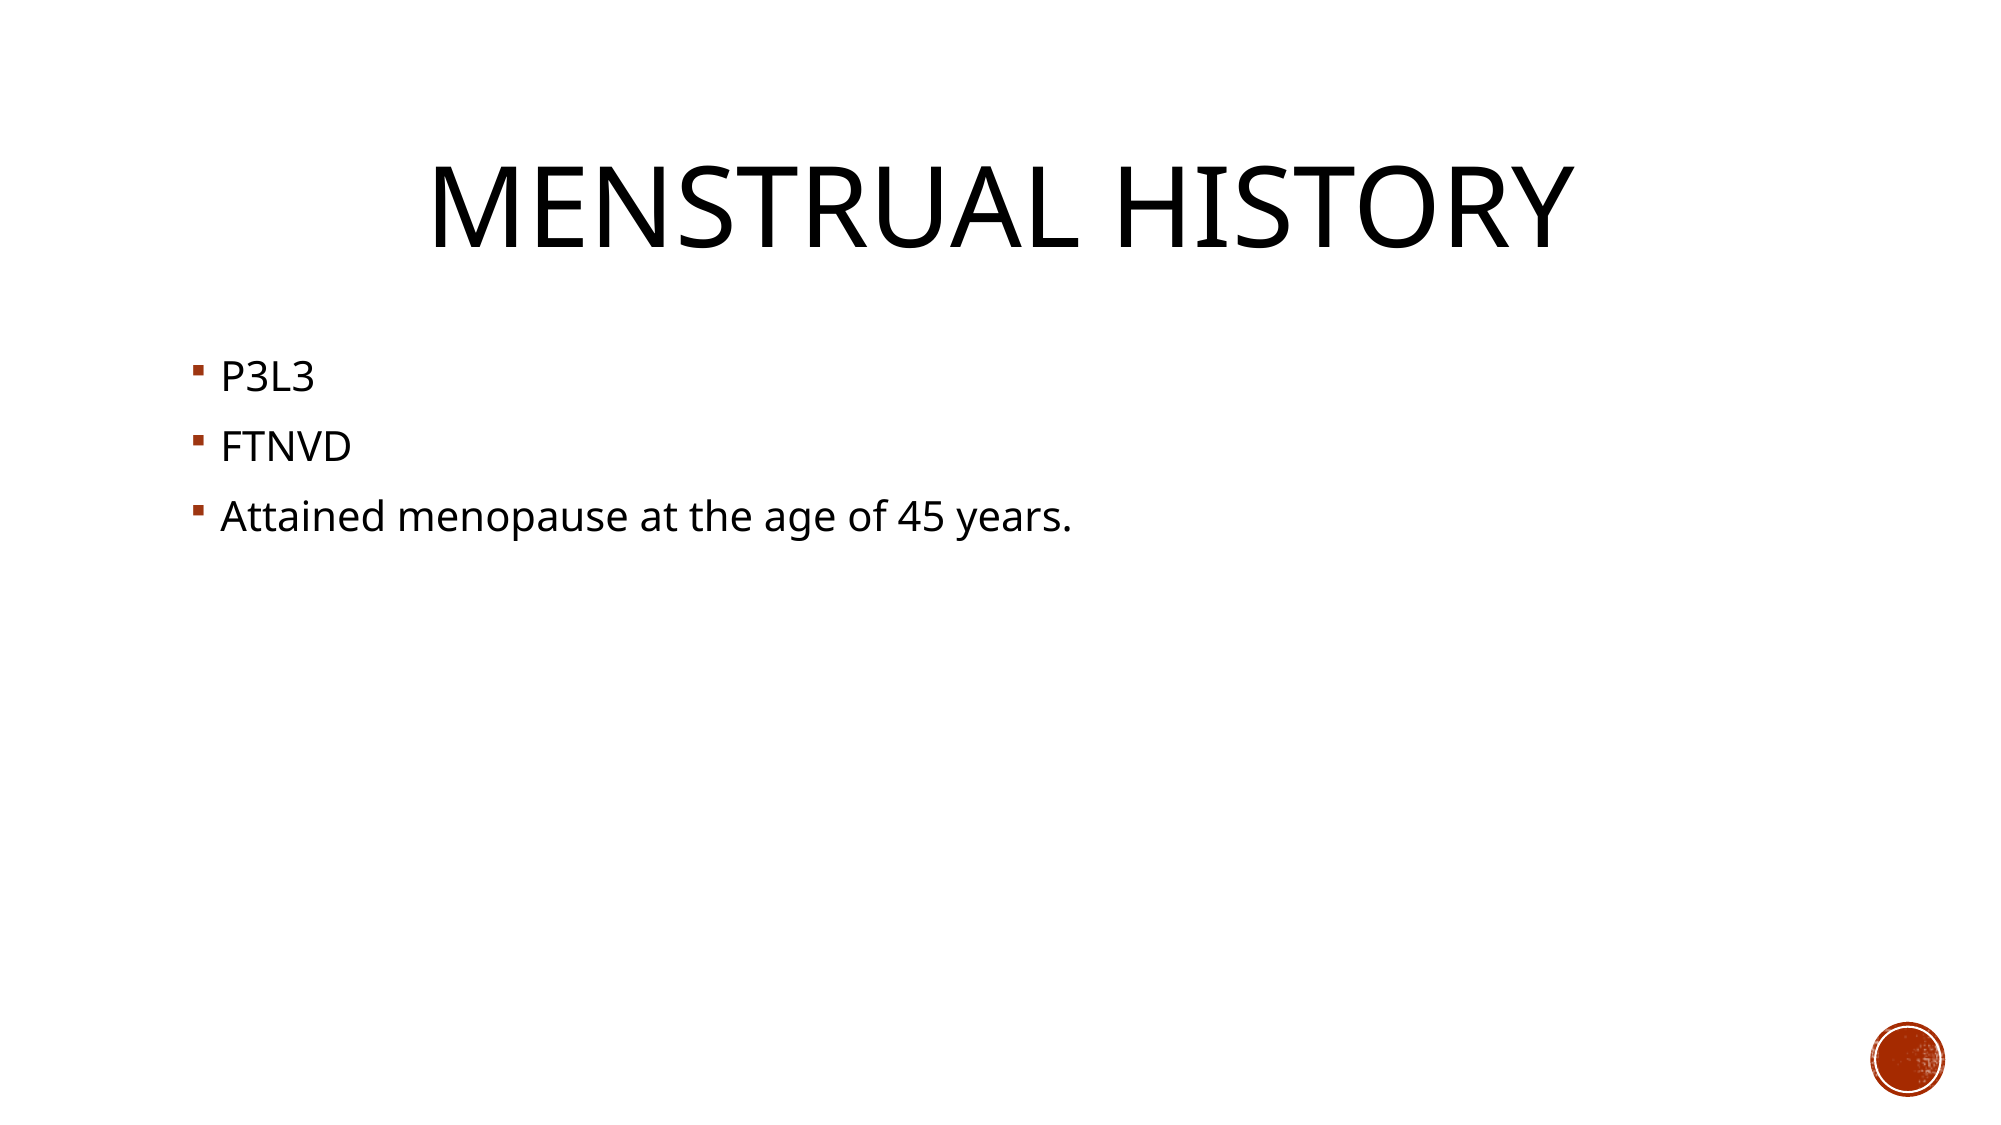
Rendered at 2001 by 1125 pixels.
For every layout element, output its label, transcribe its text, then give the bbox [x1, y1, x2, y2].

list P3L3 FTNVD Attained menopause at the age of 45 years. [175, 348, 1826, 1013]
title Menstrual History [175, 79, 1826, 344]
